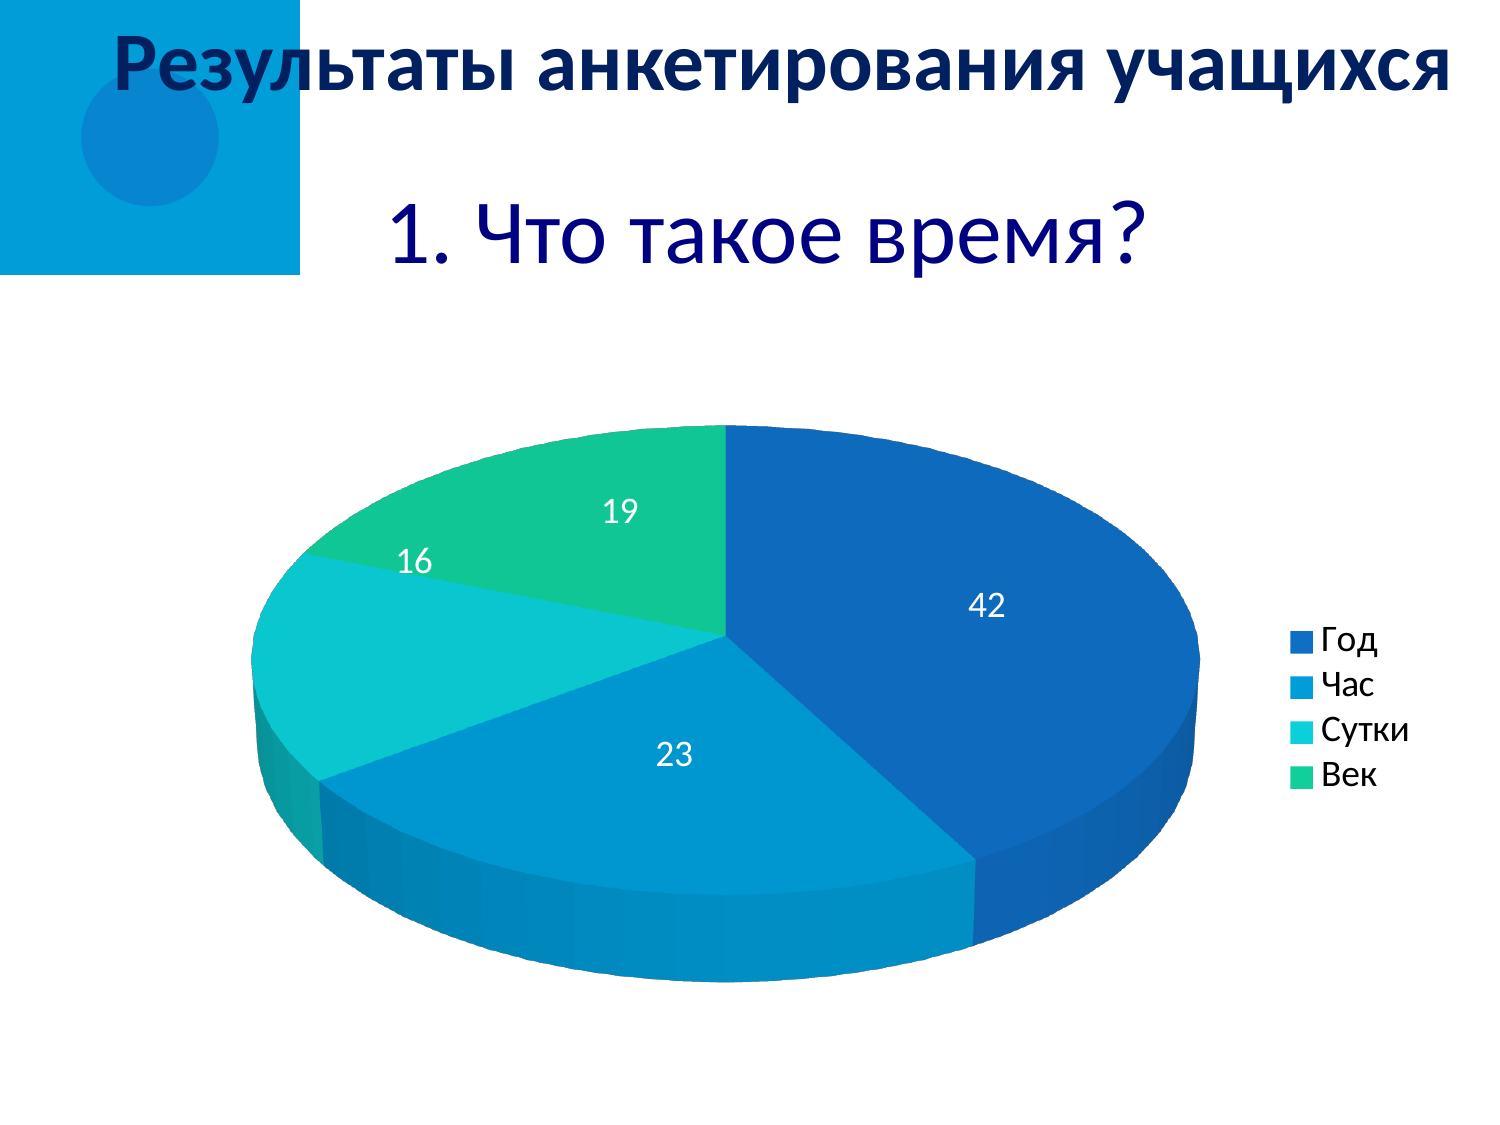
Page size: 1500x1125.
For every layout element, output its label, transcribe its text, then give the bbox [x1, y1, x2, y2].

chart [159, 349, 1436, 1071]
text_box 1. Что такое время? [210, 188, 1325, 289]
text_box Результаты анкетирования учащихся [67, 0, 1500, 188]
